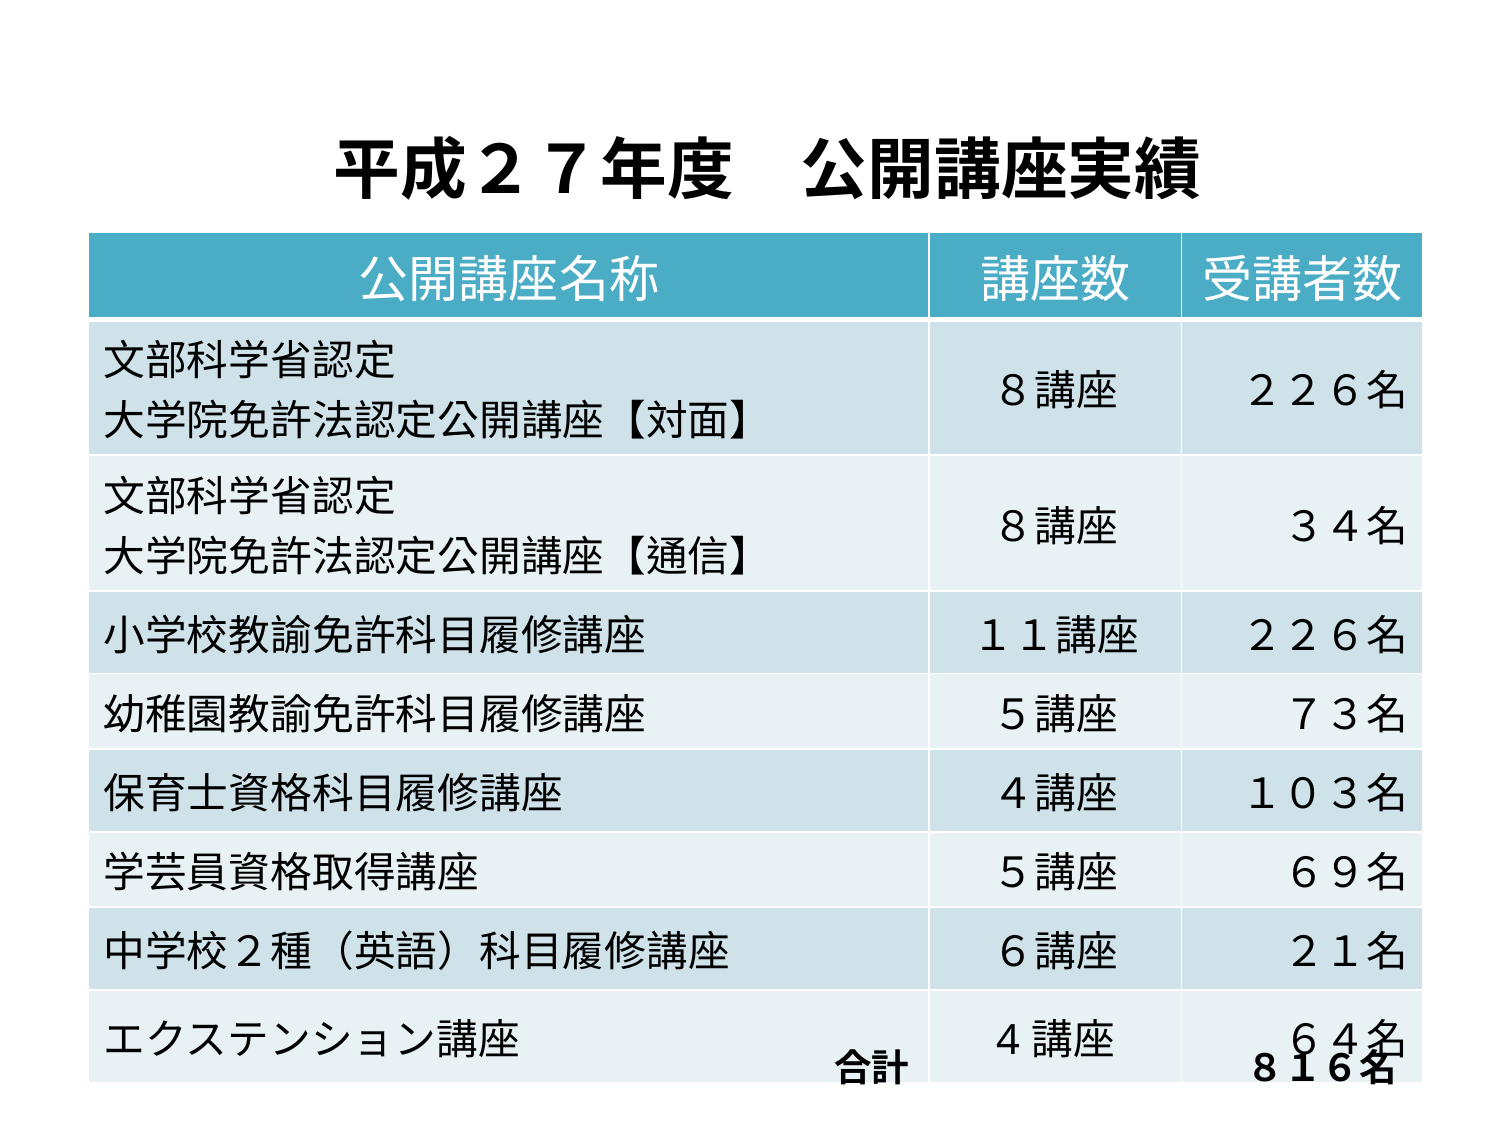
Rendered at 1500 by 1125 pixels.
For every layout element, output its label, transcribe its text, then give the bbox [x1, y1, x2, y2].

table_cell エクステンション講座 [89, 991, 928, 1082]
text_box 合計 ８１６名 [631, 1036, 1447, 1097]
table_cell 学芸員資格取得講座 [89, 833, 928, 906]
table_cell ８講座 [930, 322, 1181, 454]
table_cell 文部科学省認定 大学院免許法認定公開講座【通信】 [89, 456, 928, 590]
table_cell １１講座 [930, 592, 1181, 673]
table_cell ２２６名 [1182, 322, 1422, 454]
table_cell 文部科学省認定 大学院免許法認定公開講座【対面】 [89, 322, 928, 454]
table_cell ６４名 [1182, 991, 1422, 1036]
table_cell ６講座 [930, 908, 1181, 989]
table_cell 保育士資格科目履修講座 [89, 750, 928, 831]
table_cell ３４名 [1182, 456, 1422, 590]
table_cell 4講座 [930, 991, 1181, 1036]
table_cell １０３名 [1182, 750, 1422, 831]
title 平成２７年度 公開講座実績 [88, 113, 1447, 220]
table_header 公開講座名称 [89, 233, 928, 317]
table_header 講座数 [930, 233, 1181, 317]
table_cell 中学校２種（英語）科目履修講座 [89, 908, 928, 989]
table_cell 小学校教諭免許科目履修講座 [89, 592, 928, 673]
table_cell ５講座 [930, 674, 1181, 748]
table_cell ７３名 [1182, 674, 1422, 748]
table_cell ４講座 [930, 750, 1181, 831]
table_cell ５講座 [930, 833, 1181, 906]
table_cell 幼稚園教諭免許科目履修講座 [89, 674, 928, 748]
table_cell ２２６名 [1182, 592, 1422, 673]
table_cell ２１名 [1182, 908, 1422, 989]
table_cell ６９名 [1182, 833, 1422, 906]
table_header 受講者数 [1182, 233, 1422, 317]
table_cell ８講座 [930, 456, 1181, 590]
